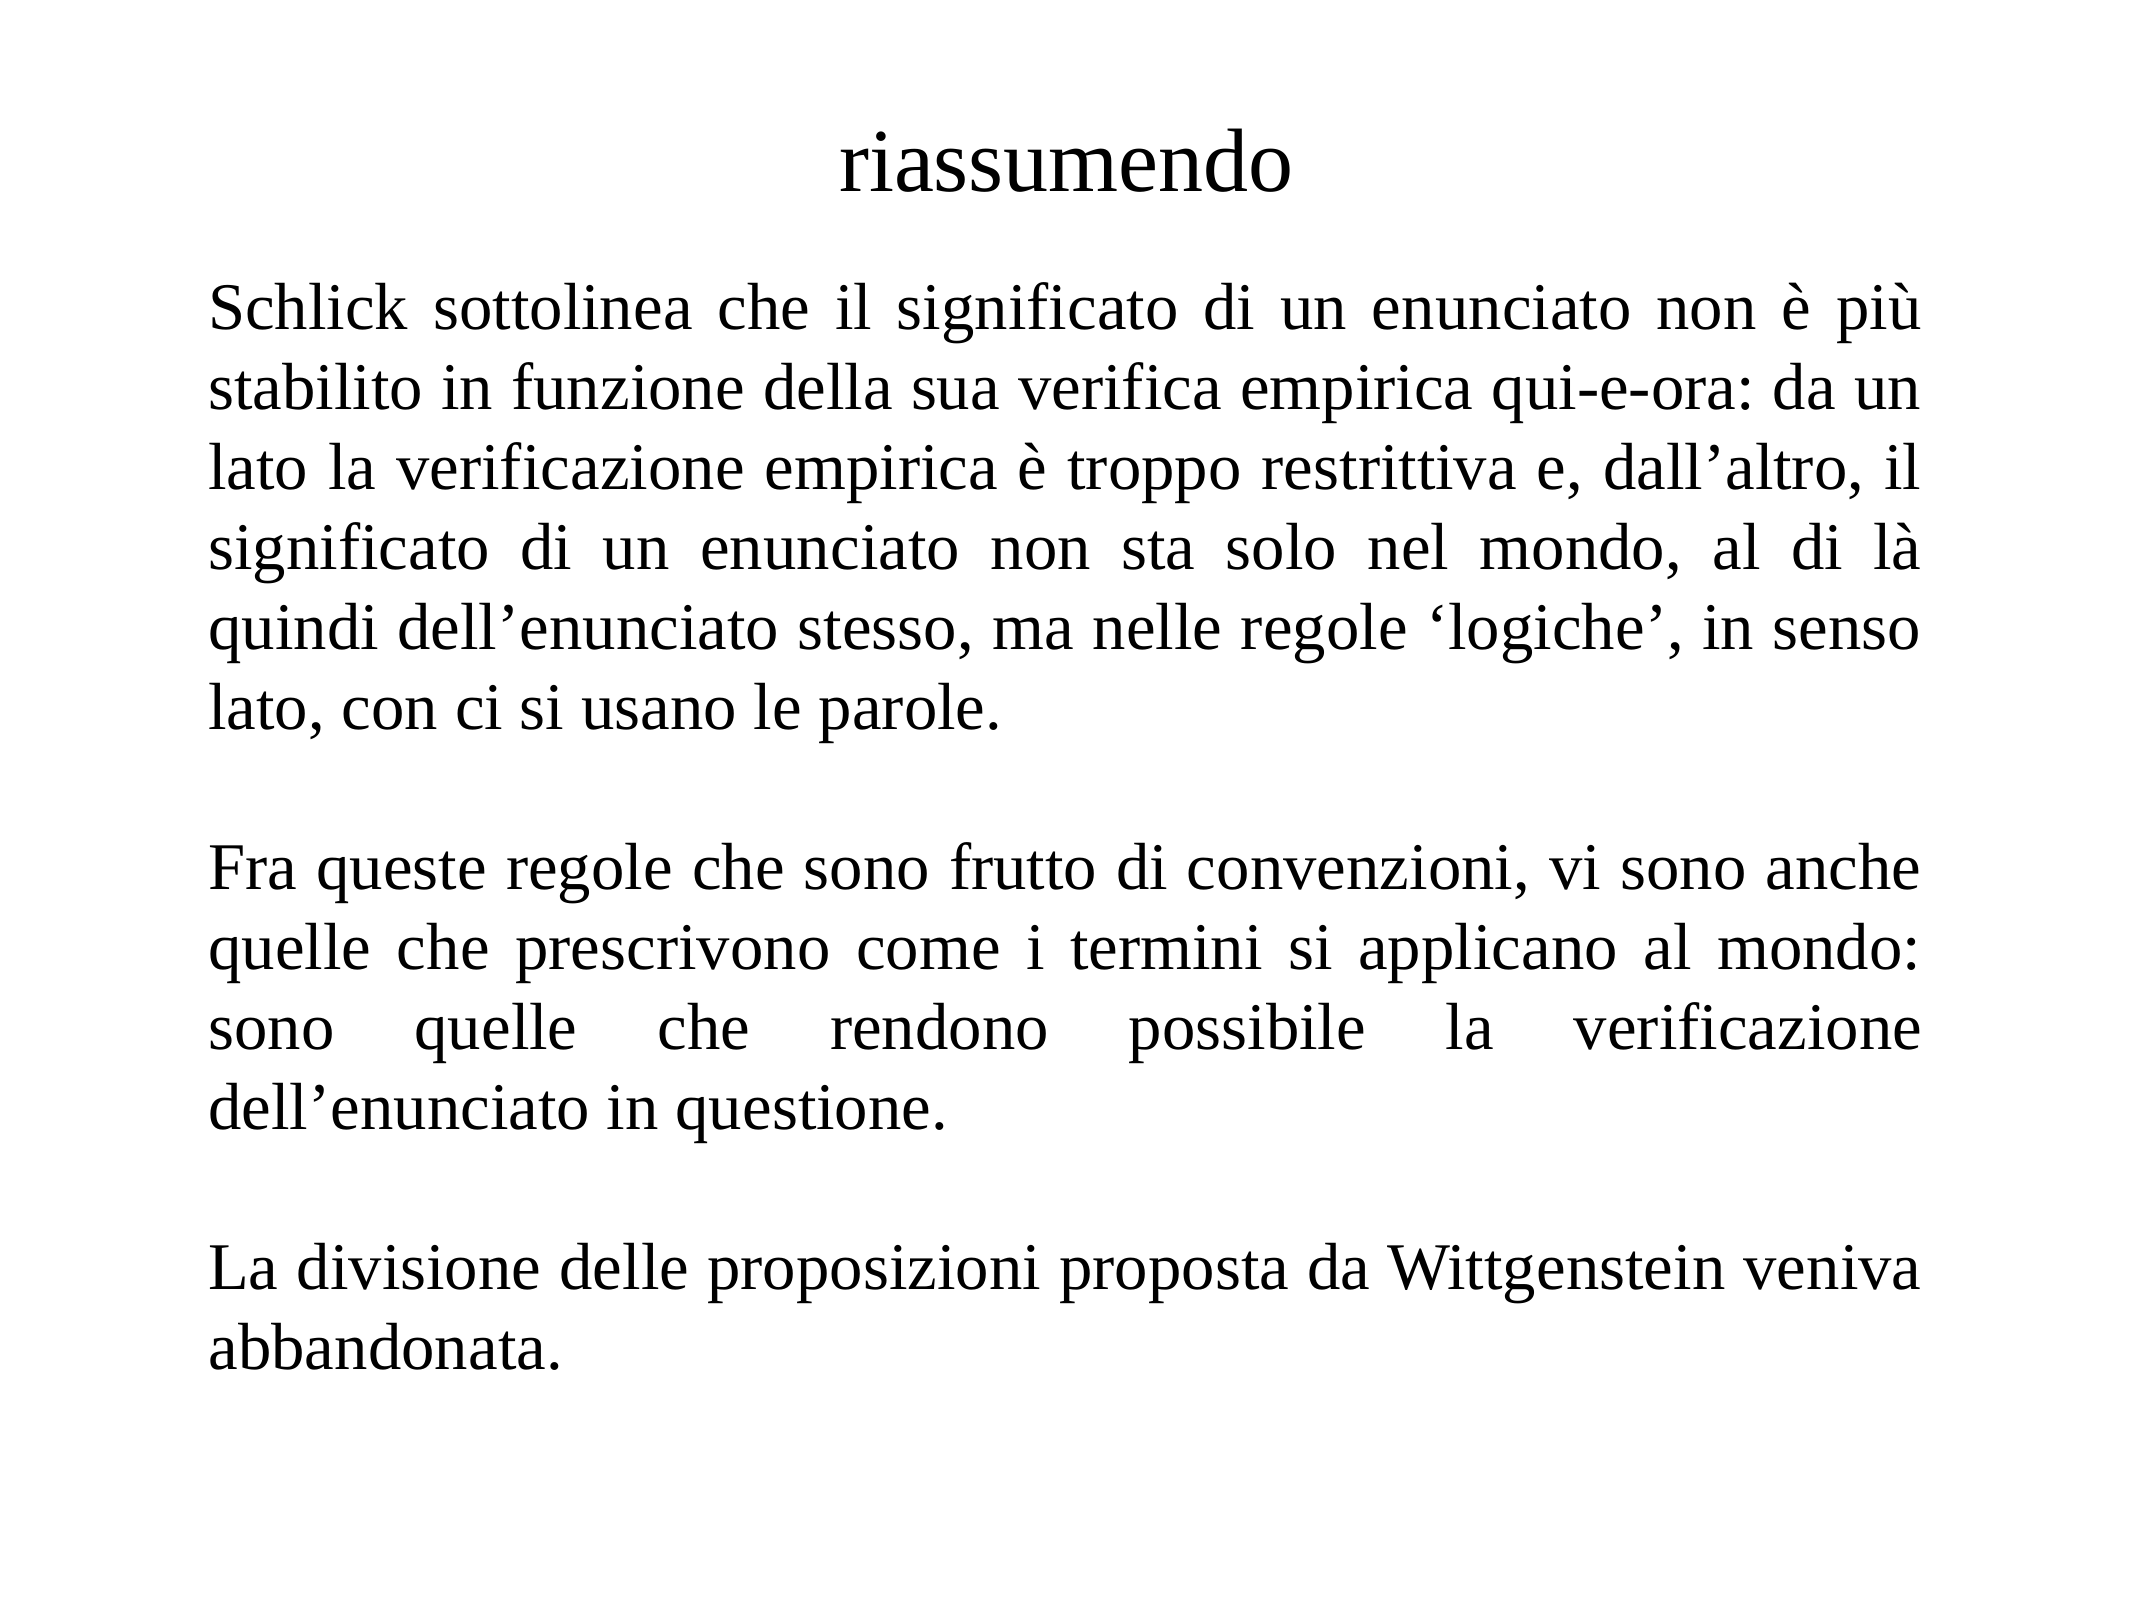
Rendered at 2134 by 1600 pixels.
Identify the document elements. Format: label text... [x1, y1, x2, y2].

list Schlick sottolinea che il significato di un enunciato non è più stabilito in funzione della sua verifica empirica qui-e-ora: da un lato la verificazione empirica è troppo restrittiva e, dall’altro, il significato di un enunciato non sta solo nel mondo, al di là quindi dell’enunciato stesso, ma nelle regole ‘logiche’, in senso lato, con ci si usano le parole. Fra queste regole che sono frutto di convenzioni, vi sono anche quelle che prescrivono come i termini si applicano al mondo: sono quelle che rendono possibile la verificazione dell’enunciato in questione. La divisione delle proposizioni proposta da Wittgenstein veniva abbandonata. [207, 262, 1926, 1381]
title riassumendo [207, 89, 1926, 211]
